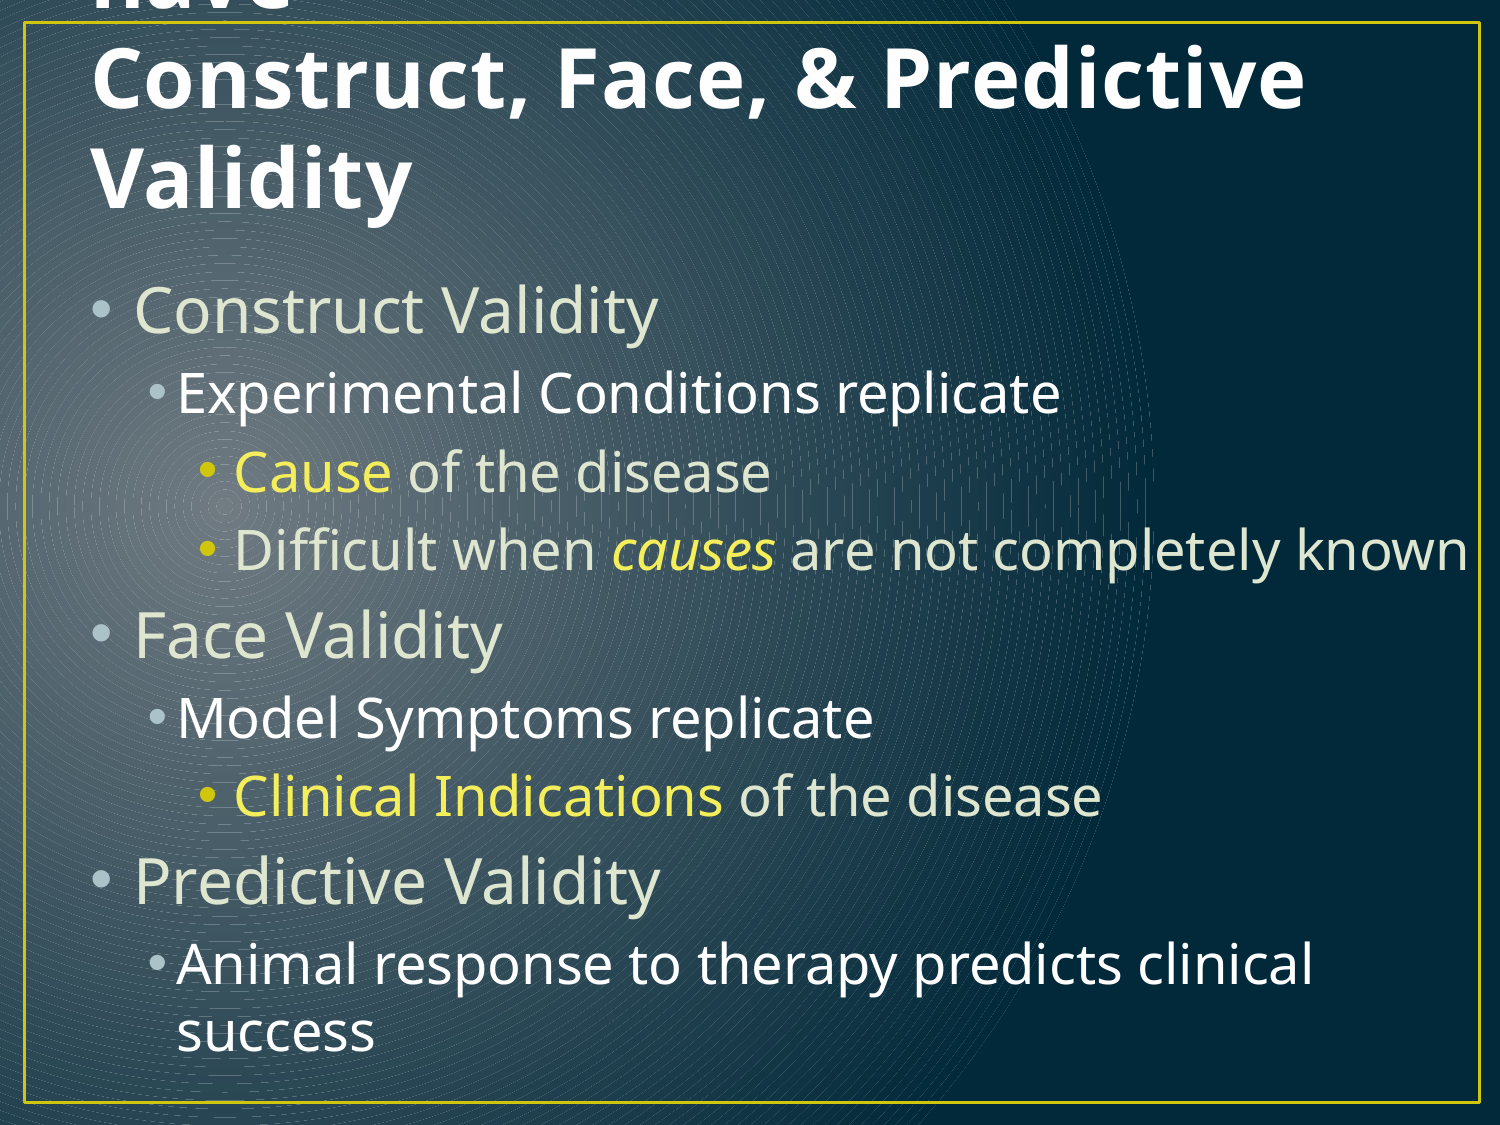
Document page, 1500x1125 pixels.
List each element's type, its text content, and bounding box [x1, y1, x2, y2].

title Pre-Clinical Models should have Construct, Face, & Predictive Validity [75, 45, 1425, 233]
list Construct Validity Experimental Conditions replicate Cause of the disease Difficult when causes are not completely known Face Validity Model Symptoms replicate Clinical Indications of the disease Predictive Validity Animal response to therapy predicts clinical success [75, 262, 1500, 1113]
